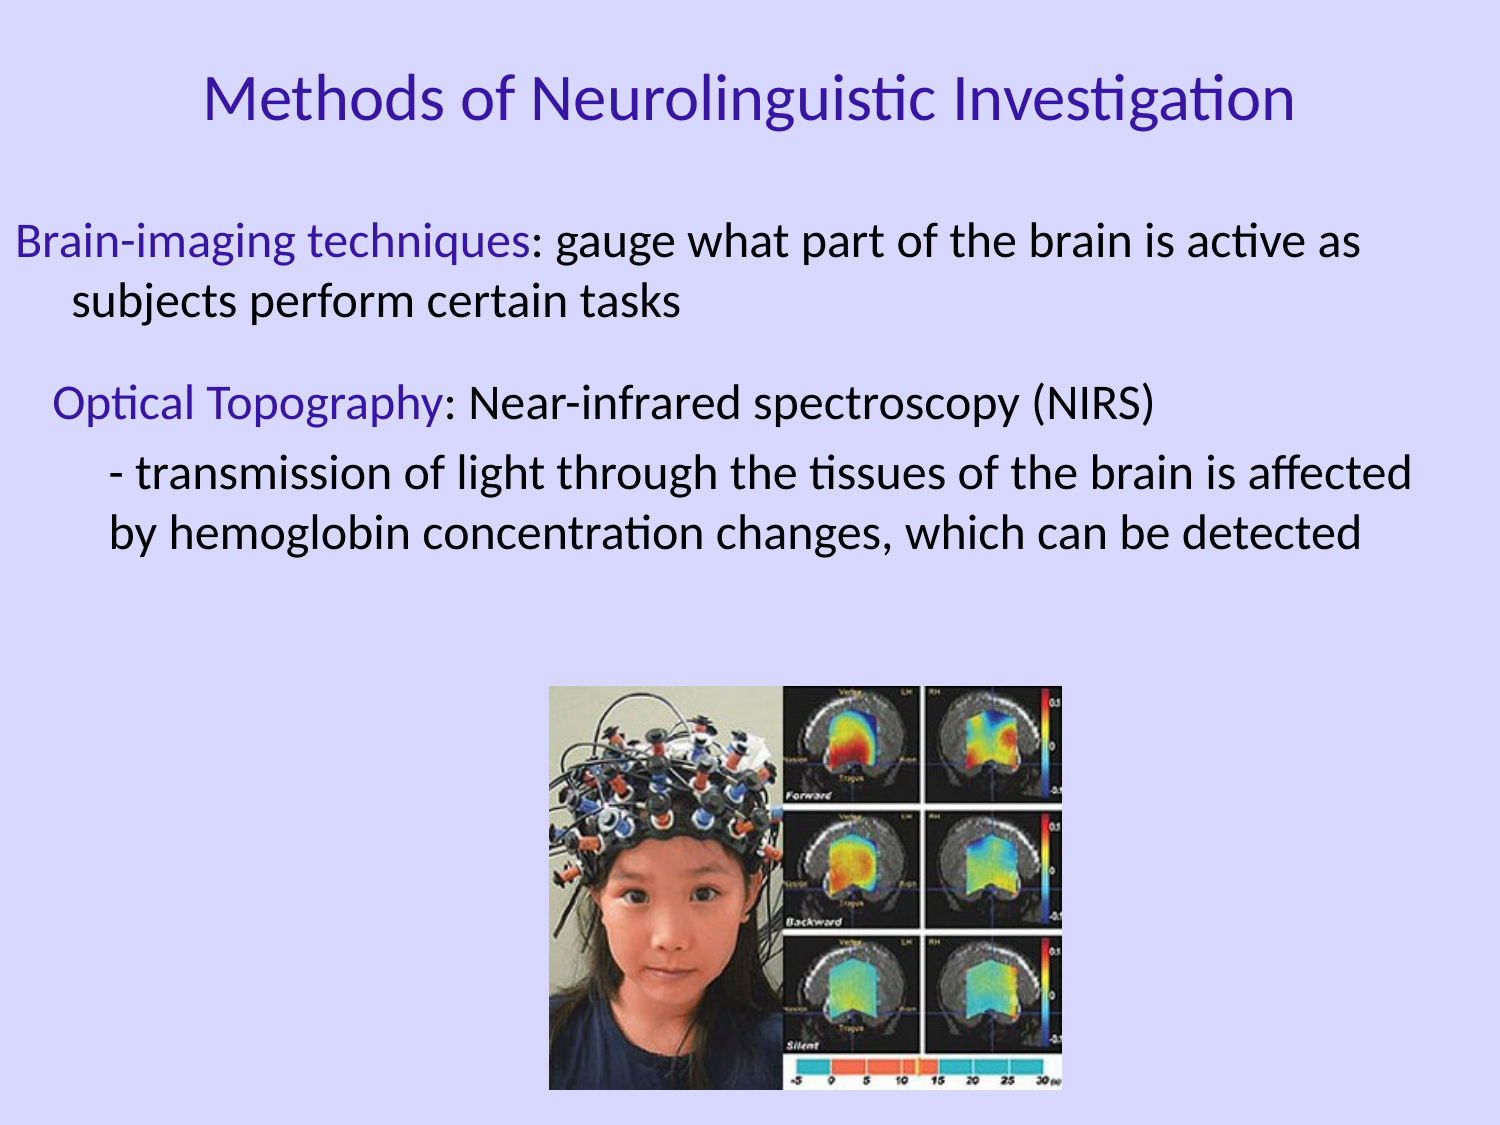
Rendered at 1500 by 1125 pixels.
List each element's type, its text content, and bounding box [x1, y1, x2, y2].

title Methods of Neurolinguistic Investigation [112, 0, 1388, 188]
picture [549, 686, 1063, 1090]
text_box Optical Topography: Near-infrared spectroscopy (NIRS) - transmission of light through the tissues of the brain is affected by hemoglobin concentration changes, which can be detected [37, 362, 1463, 700]
list Brain-imaging techniques: gauge what part of the brain is active as subjects perform certain tasks [0, 199, 1500, 576]
